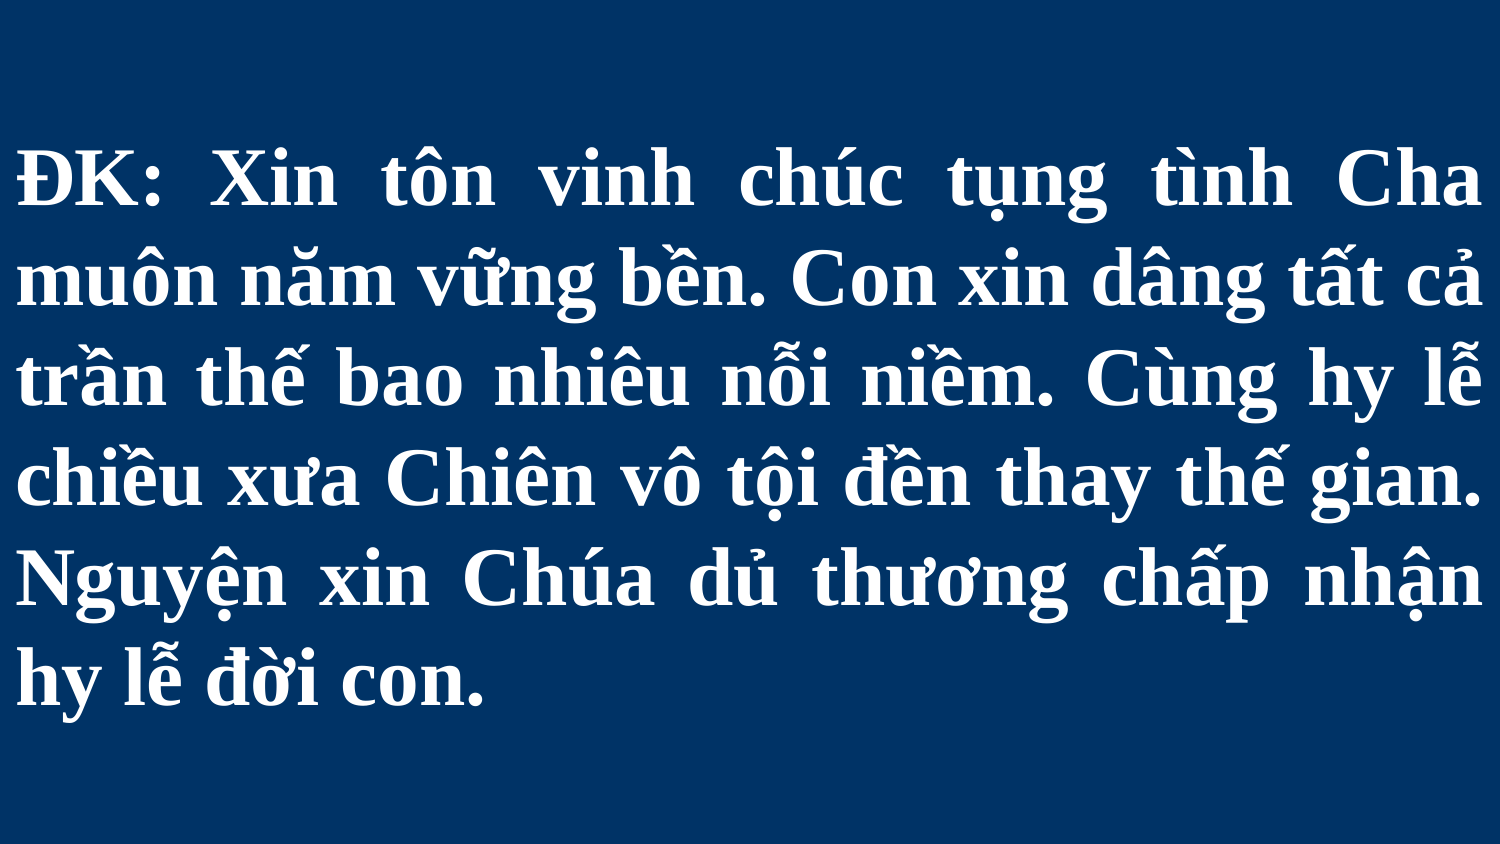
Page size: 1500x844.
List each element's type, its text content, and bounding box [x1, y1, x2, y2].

title ĐK: Xin tôn vinh chúc tụng tình Cha muôn năm vững bền. Con xin dâng tất cả trần thế bao nhiêu nỗi niềm. Cùng hy lễ chiều xưa Chiên vô tội đền thay thế gian. Nguyện xin Chúa dủ thương chấp nhận hy lễ đời con. [0, 0, 1500, 844]
